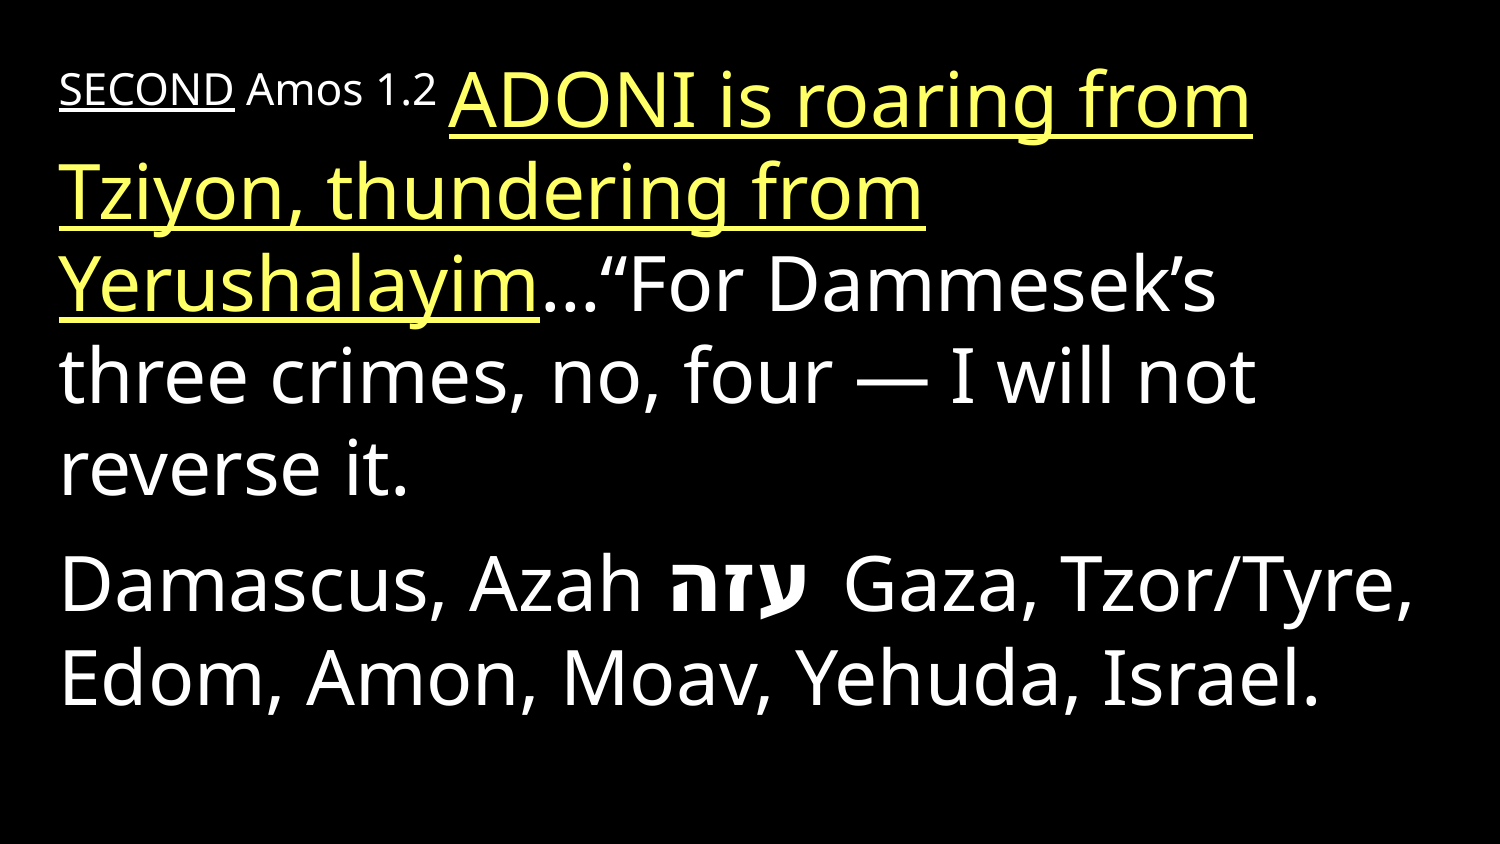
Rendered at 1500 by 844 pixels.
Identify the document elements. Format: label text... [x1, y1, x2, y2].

list SECOND Amos 1.2 Adoni is roaring from Tziyon, thundering from Yerushalayim…“For Dammesek’s three crimes, no, four — I will not reverse it. Damascus, Azah עזה Gaza, Tzor/Tyre, Edom, Amon, Moav, Yehuda, Israel. [50, 46, 1425, 810]
